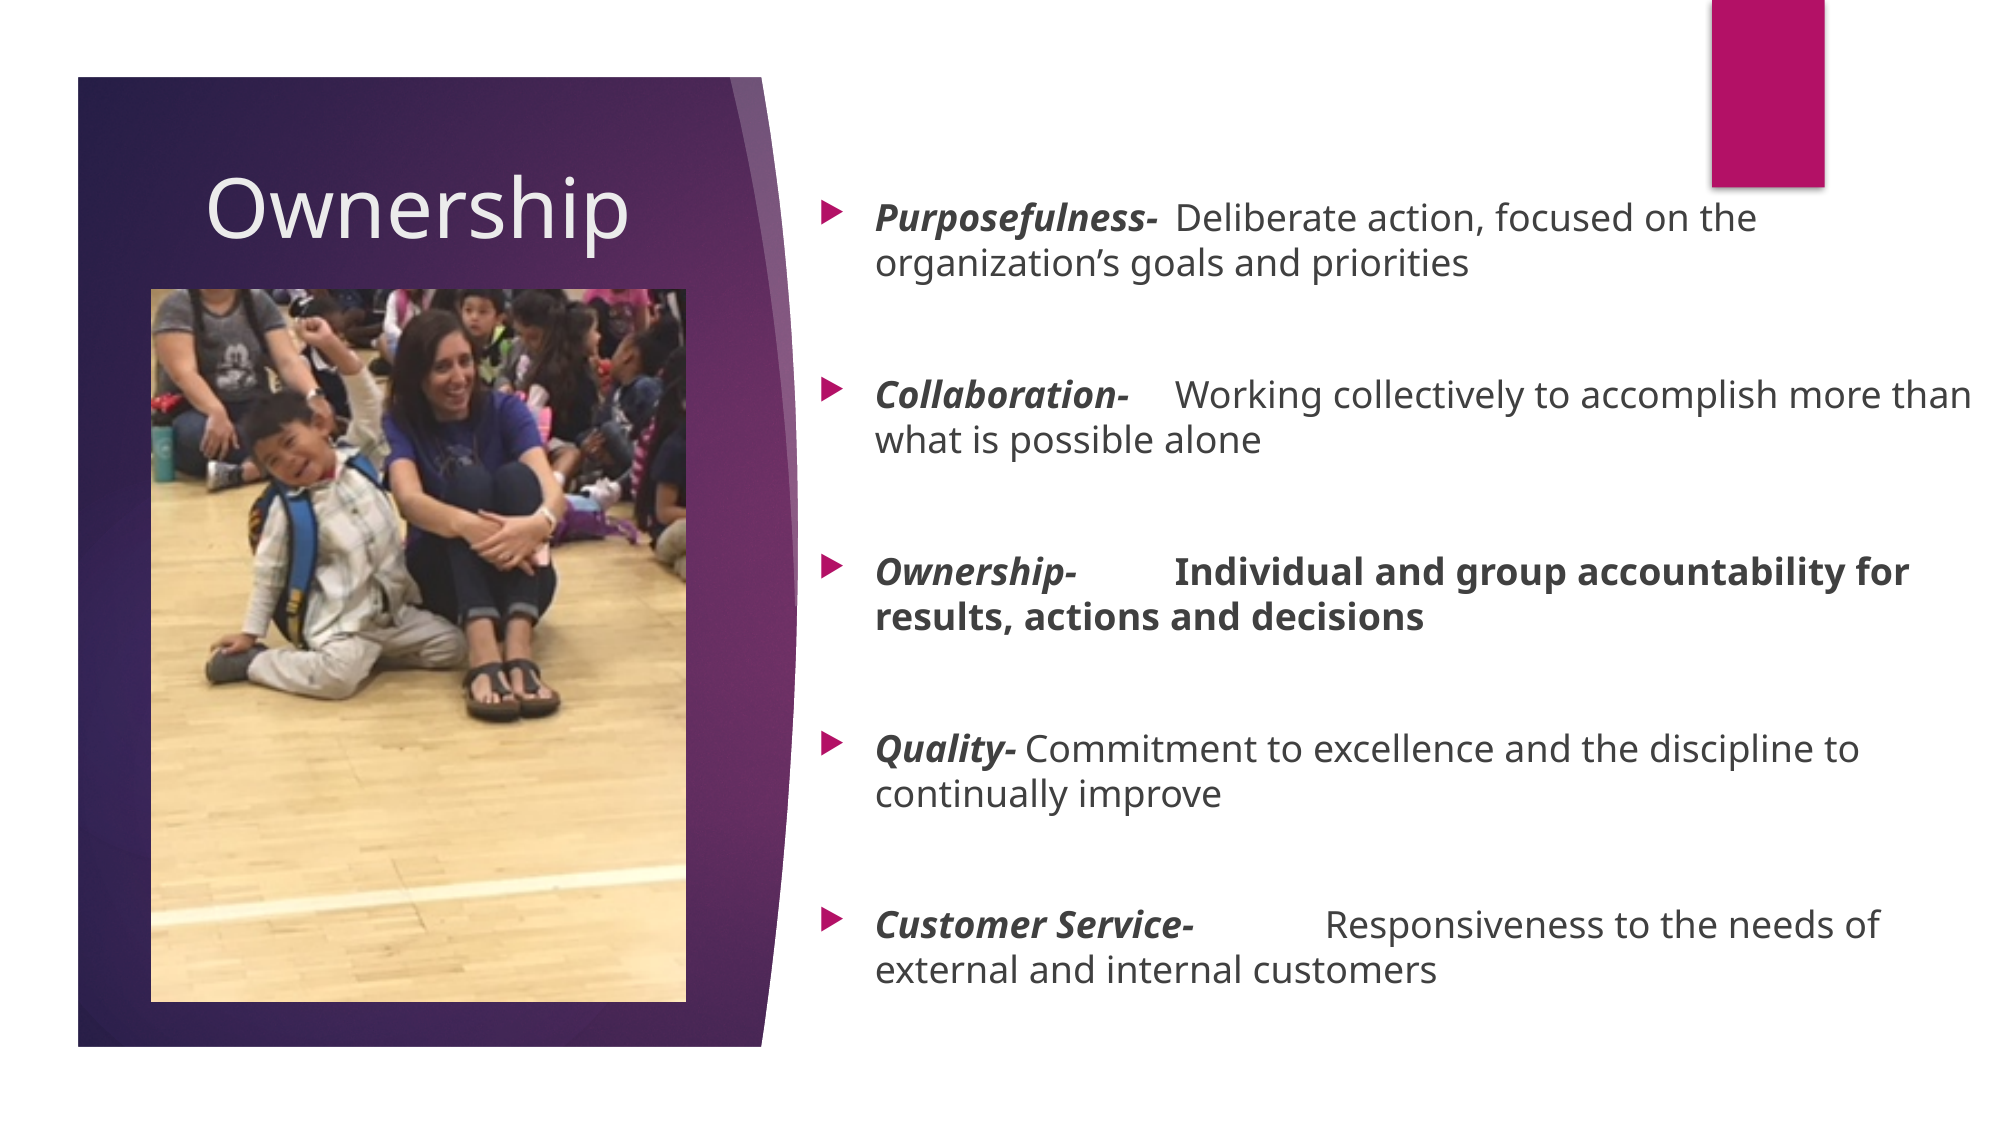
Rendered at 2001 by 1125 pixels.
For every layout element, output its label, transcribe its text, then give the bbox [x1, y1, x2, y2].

list ​Purposefulness- Deliberate action, focused on the organization’s goals and priorities ​Collaboration- ​Working collectively to accomplish more than what is possible alone ​Ownership- ​Individual and group accountability for results, actions and decisions ​Quality- ​Commitment to excellence and the discipline to continually improve ​Customer Service- ​Responsiveness to the needs of external and internal customers [803, 0, 2000, 1125]
title Ownership [189, 0, 648, 263]
picture [151, 289, 686, 1003]
